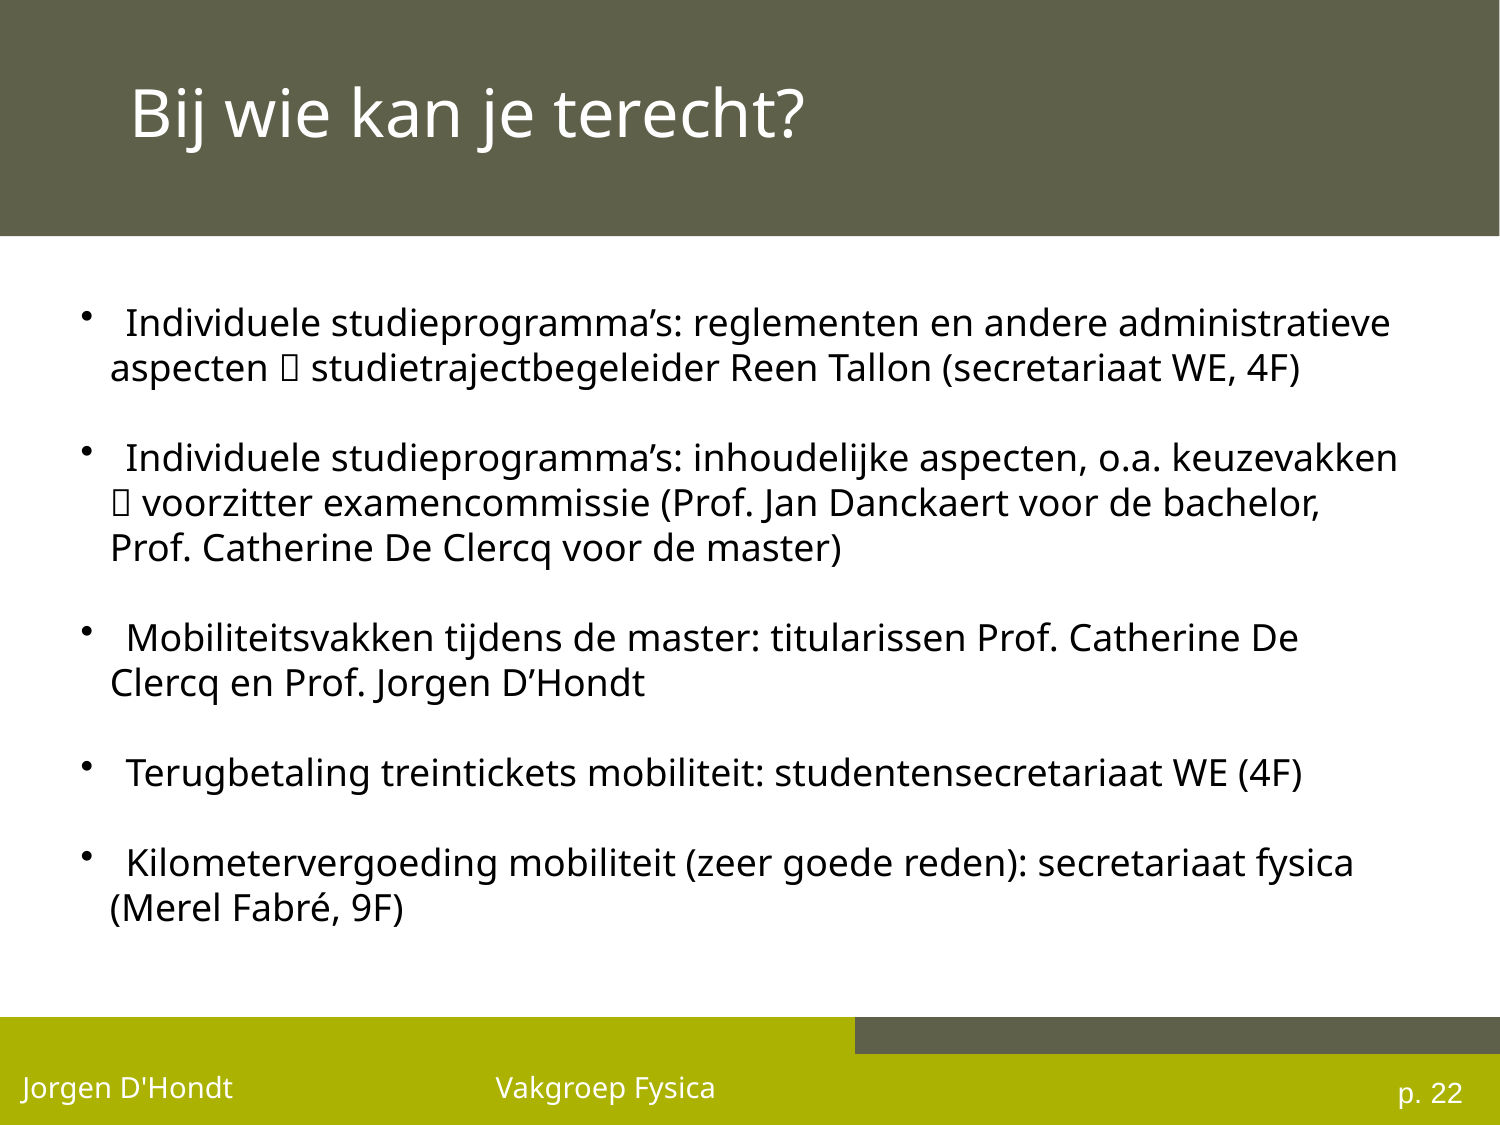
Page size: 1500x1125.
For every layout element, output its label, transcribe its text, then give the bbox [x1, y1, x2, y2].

slide_number p. 22 [1341, 1066, 1479, 1125]
text_box Individuele studieprogramma’s: reglementen en andere administratieve aspecten  studietrajectbegeleider Reen Tallon (secretariaat WE, 4F) Individuele studieprogramma’s: inhoudelijke aspecten, o.a. keuzevakken  voorzitter examencommissie (Prof. Jan Danckaert voor de bachelor, Prof. Catherine De Clercq voor de master) Mobiliteitsvakken tijdens de master: titularissen Prof. Catherine De Clercq en Prof. Jorgen D’Hondt Terugbetaling treintickets mobiliteit: studentensecretariaat WE (4F) Kilometervergoeding mobiliteit (zeer goede reden): secretariaat fysica (Merel Fabré, 9F) [65, 291, 1417, 936]
footer Jorgen D'Hondt Vakgroep Fysica [22, 1073, 1088, 1110]
title Bij wie kan je terecht? [0, 0, 1500, 237]
